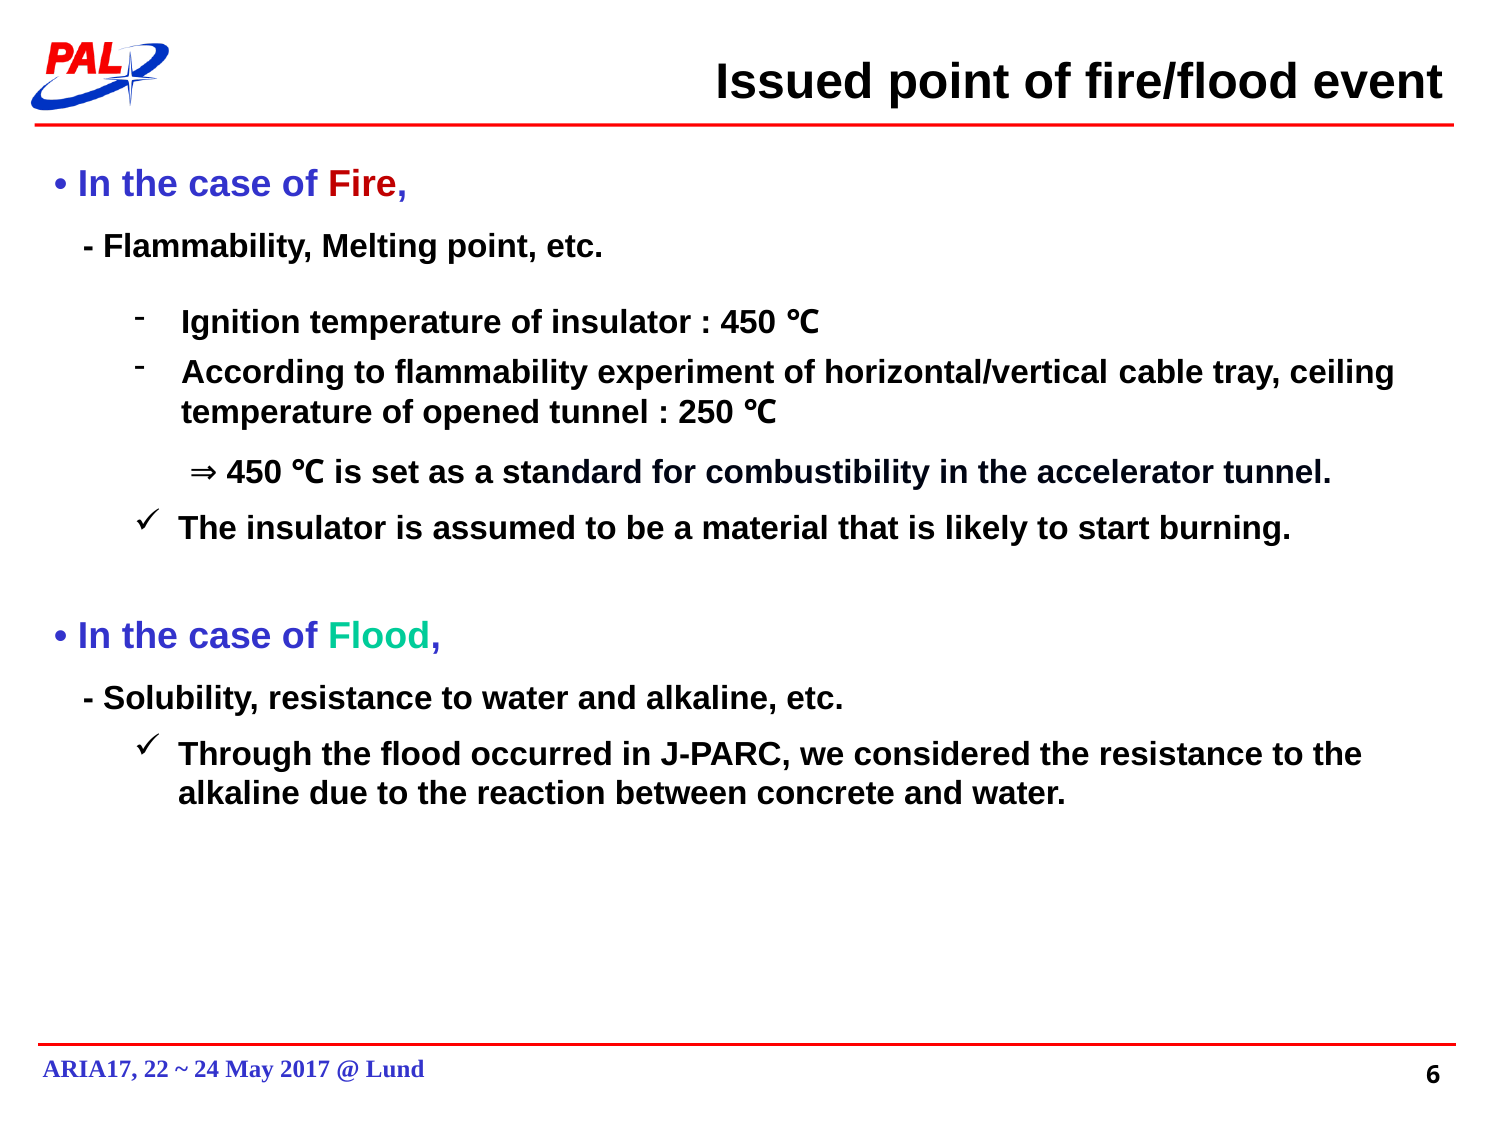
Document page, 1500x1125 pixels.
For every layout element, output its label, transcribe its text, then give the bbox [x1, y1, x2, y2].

text_box • In the case of Flood, - Solubility, resistance to water and alkaline, etc. [39, 581, 1056, 724]
picture [22, 39, 182, 115]
text_box Through the flood occurred in J-PARC, we considered the resistance to the alkaline due to the reaction between concrete and water. [119, 724, 1450, 820]
text_box • In the case of Fire, - Flammability, Melting point, etc. [39, 129, 1056, 272]
slide_number 6 [1117, 1045, 1456, 1106]
title Issued point of fire/flood event [501, 41, 1459, 124]
text_box Ignition temperature of insulator : 450 ℃ According to flammability experiment of horizontal/vertical cable tray, ceiling temperature of opened tunnel : 250 ℃ ⇒ 450 ℃ is set as a standard for combustibility in the accelerator tunnel. The insulator is assumed to be a material that is likely to start burning. [119, 272, 1450, 554]
